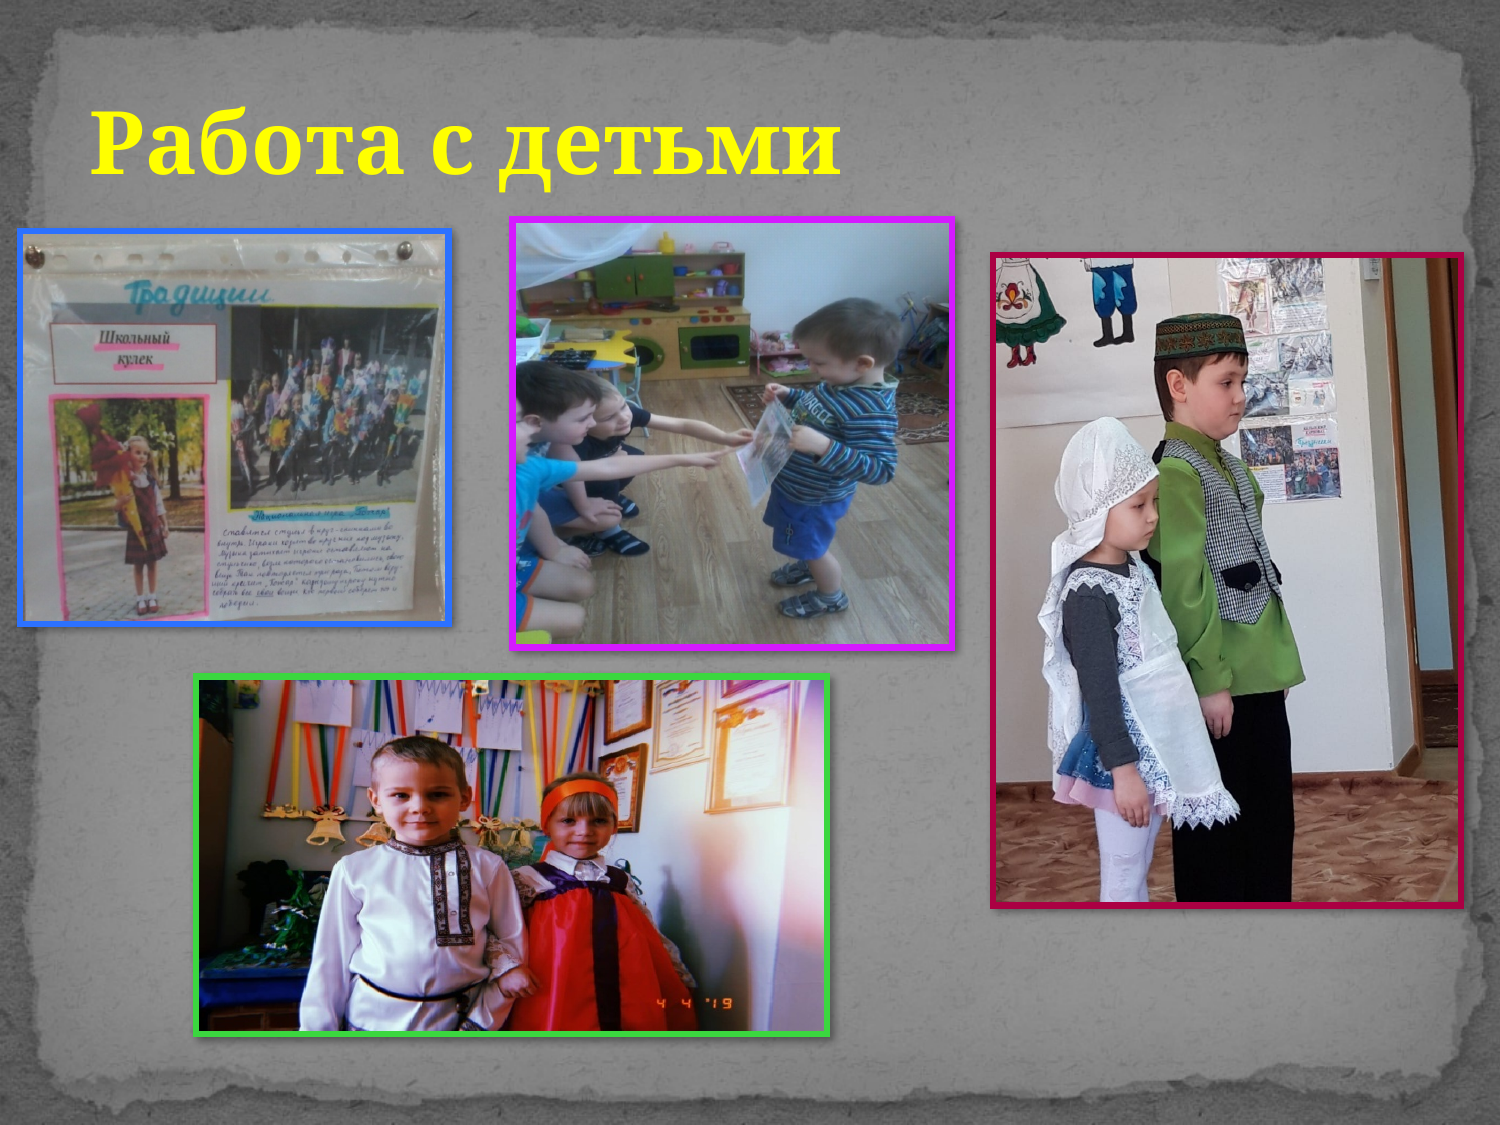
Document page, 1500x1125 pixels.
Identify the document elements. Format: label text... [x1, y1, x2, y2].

picture [199, 680, 824, 1031]
picture [516, 219, 949, 649]
picture [996, 258, 1458, 903]
title Работа с детьми [74, 35, 1425, 200]
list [25, 236, 445, 621]
picture [516, 483, 520, 496]
